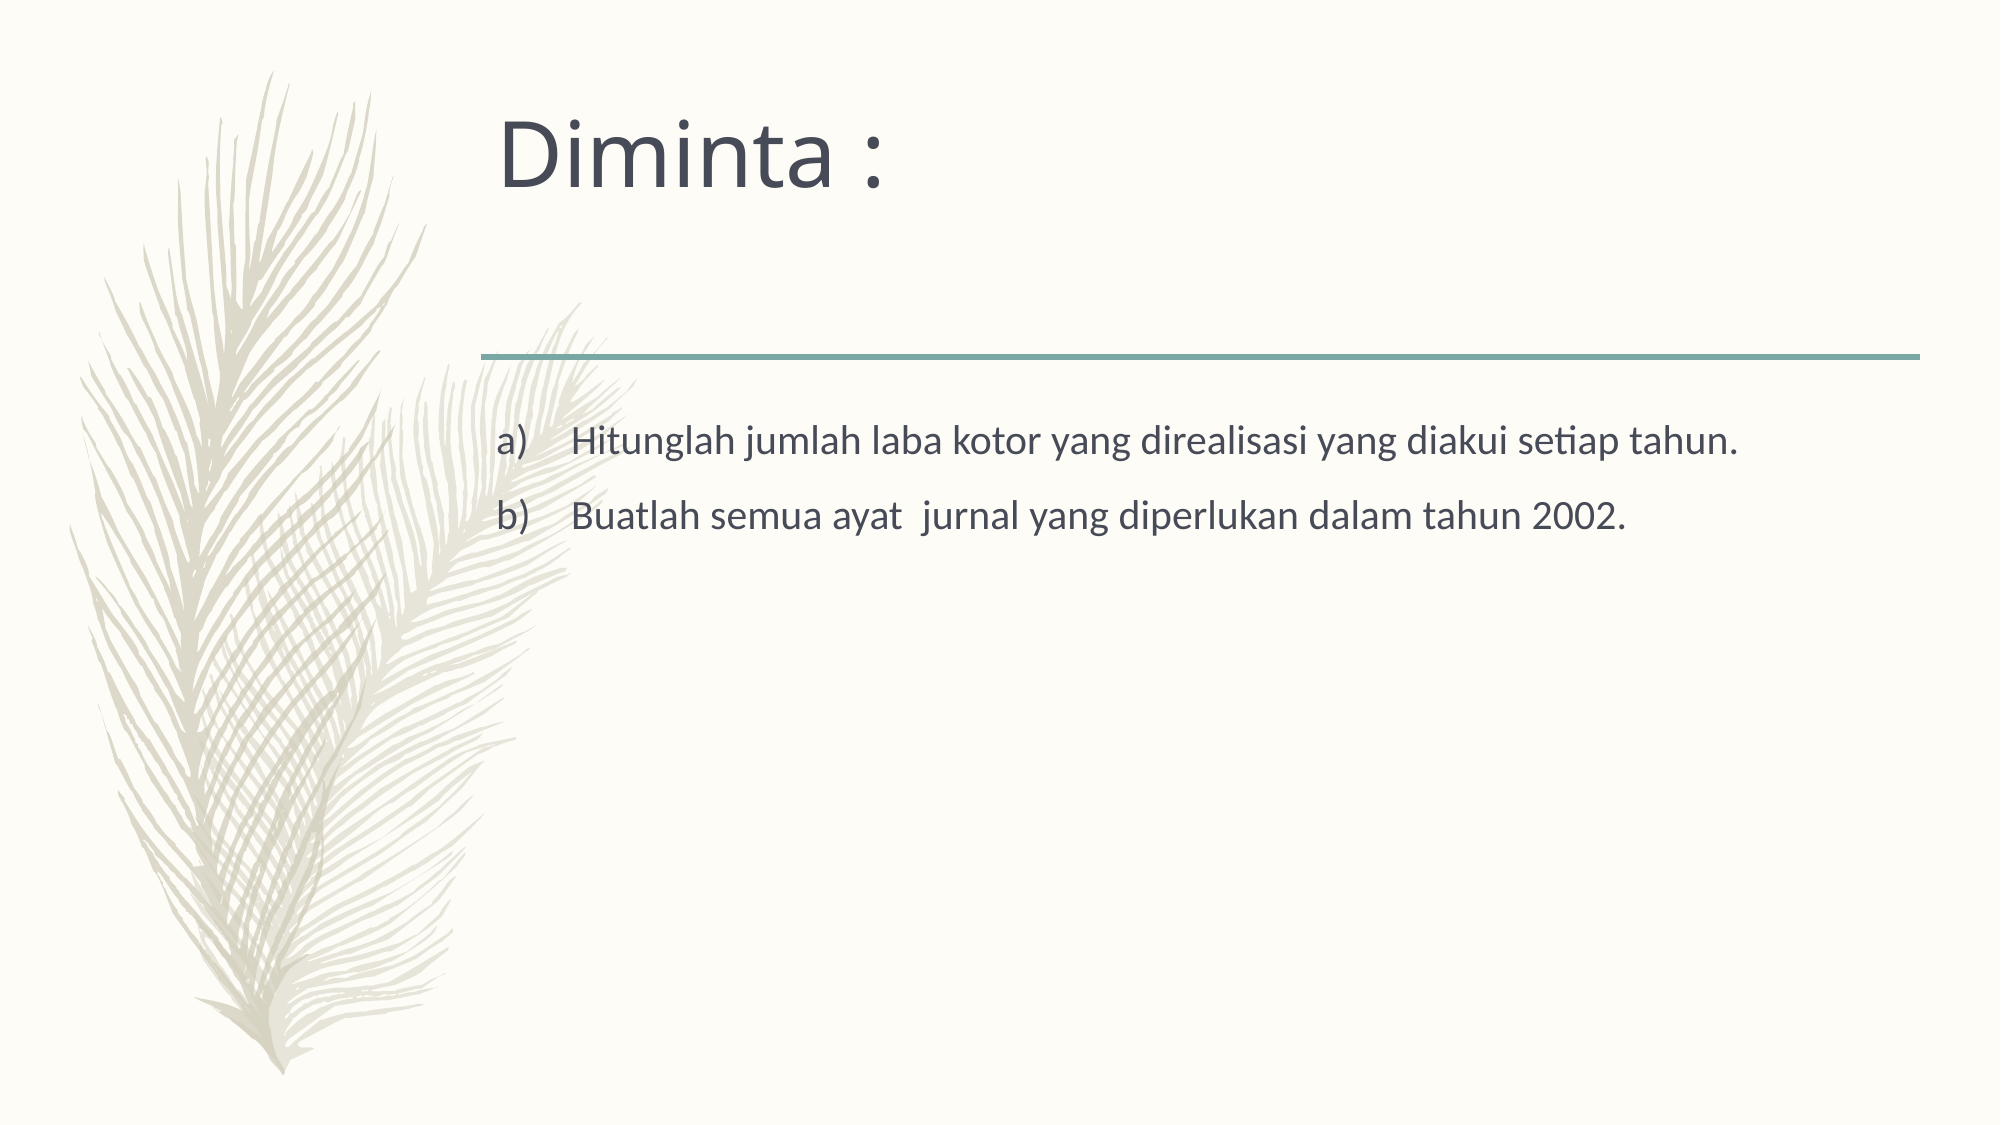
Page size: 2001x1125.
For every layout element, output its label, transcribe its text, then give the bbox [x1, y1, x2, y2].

title Diminta : [481, 93, 1920, 350]
list Hitunglah jumlah laba kotor yang direalisasi yang diakui setiap tahun. Buatlah semua ayat jurnal yang diperlukan dalam tahun 2002. [481, 399, 1920, 999]
